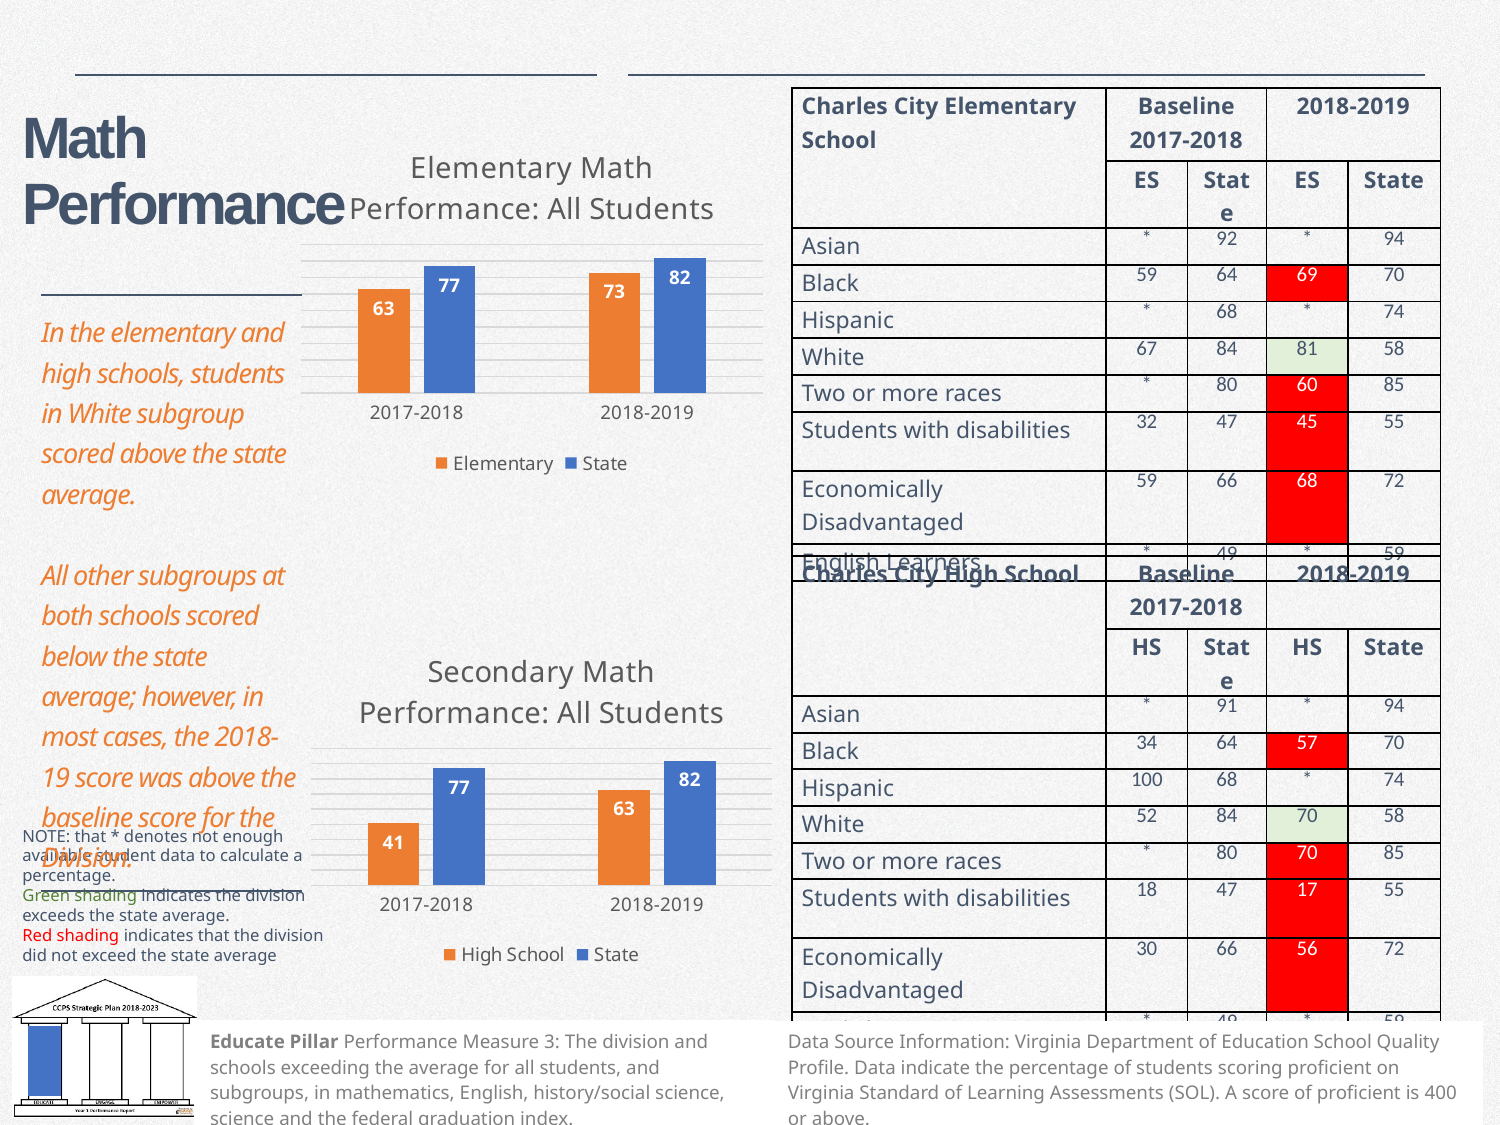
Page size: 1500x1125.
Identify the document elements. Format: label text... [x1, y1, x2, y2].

table_cell Economically Disadvantaged [793, 472, 1105, 543]
table_cell * [1107, 545, 1187, 555]
table_cell ES [1267, 162, 1347, 227]
table_cell 59 [1349, 545, 1440, 555]
table_cell * [1107, 229, 1187, 264]
table_cell Students with disabilities [793, 413, 1105, 470]
table_header Educate Pillar Performance Measure 3: The division and schools exceeding the average for all students, and subgroups, in mathematics, English, history/social science, science and the federal graduation index. [196, 1022, 773, 1125]
table_cell 92 [1188, 229, 1266, 264]
table_cell 58 [1349, 339, 1440, 374]
table_cell [793, 629, 1105, 695]
title Math Performance [22, 104, 362, 307]
table_cell State [1349, 630, 1440, 695]
table_cell 57 [1267, 734, 1347, 768]
table_cell 18 [1107, 880, 1187, 937]
table_cell 74 [1349, 302, 1440, 337]
table_header Charles City High School [793, 557, 1105, 629]
table_header Baseline 2017-2018 [1107, 89, 1266, 160]
table_cell * [1107, 376, 1187, 411]
table_cell 60 [1267, 376, 1347, 411]
table_cell 74 [1349, 770, 1440, 805]
table_cell HS [1267, 630, 1347, 695]
table_cell ES [1107, 162, 1187, 227]
table_cell HS [1107, 630, 1187, 695]
table_cell Hispanic [793, 770, 1105, 805]
table_cell Asian [793, 697, 1105, 732]
text_box NOTE: that * denotes not enough available student data to calculate a percentage. Green shading indicates the division exceeds the state average. Red shading indicates that the division did not exceed the state average [22, 825, 296, 923]
table_cell State [1188, 630, 1266, 695]
table_cell White [793, 339, 1105, 374]
table_cell 91 [1188, 697, 1266, 732]
table_cell 70 [1349, 734, 1440, 768]
table_cell 69 [1267, 266, 1347, 301]
table_cell 17 [1267, 880, 1347, 937]
text_box [28, 1026, 61, 1096]
table_cell 45 [1267, 413, 1347, 470]
table_cell 55 [1349, 880, 1440, 937]
table_cell 80 [1188, 844, 1266, 878]
table_cell 34 [1107, 734, 1187, 768]
table_cell 59 [1349, 1013, 1440, 1021]
table_cell 85 [1349, 844, 1440, 878]
table_cell 85 [1349, 376, 1440, 411]
table_cell 68 [1188, 302, 1266, 337]
table_cell Black [793, 734, 1105, 768]
table_cell * [1267, 770, 1347, 805]
table_cell 70 [1267, 807, 1347, 842]
table_cell 72 [1349, 939, 1440, 1011]
table_cell Asian [793, 229, 1105, 264]
table_cell * [1107, 1013, 1187, 1021]
table_cell * [1107, 844, 1187, 878]
table_cell 70 [1349, 266, 1440, 301]
table_header Charles City Elementary School [793, 89, 1105, 161]
table_cell 47 [1188, 880, 1266, 937]
table_cell Black [793, 266, 1105, 301]
table_cell White [793, 807, 1105, 842]
table_cell 30 [1107, 939, 1187, 1011]
table_cell 81 [1267, 339, 1347, 374]
table_header Data Source Information: Virginia Department of Education School Quality Profile. Data indicate the percentage of students scoring proficient on Virginia Standard of Learning Assessments (SOL). A score of proficient is 400 or above. [773, 1021, 1483, 1125]
table_header 2018-2019 [1267, 89, 1440, 160]
table_cell 49 [1188, 1013, 1266, 1021]
table_cell 67 [1107, 339, 1187, 374]
table_cell * [1267, 302, 1347, 337]
table_cell 84 [1188, 807, 1266, 842]
table_cell 94 [1349, 229, 1440, 264]
table_cell Economically Disadvantaged [793, 939, 1105, 1011]
table_cell [793, 161, 1105, 227]
table_cell * [1267, 1013, 1347, 1021]
table_cell 55 [1349, 413, 1440, 470]
table_cell Two or more races [793, 376, 1105, 411]
table_cell 66 [1188, 472, 1266, 543]
chart [301, 627, 783, 975]
table_cell 32 [1107, 413, 1187, 470]
table_cell English Learners [793, 1013, 1105, 1021]
table_cell 70 [1267, 844, 1347, 878]
table_cell Two or more races [793, 844, 1105, 878]
table_cell 58 [1349, 807, 1440, 842]
table_cell 66 [1188, 939, 1266, 1011]
table_cell 94 [1349, 697, 1440, 732]
chart [291, 123, 773, 483]
table_cell 49 [1188, 545, 1266, 555]
table_cell * [1267, 545, 1347, 555]
table_cell * [1267, 229, 1347, 264]
table_cell 59 [1107, 472, 1187, 543]
picture [0, 0, 1500, 1125]
table_cell * [1107, 302, 1187, 337]
table_cell 64 [1188, 266, 1266, 301]
table_cell 100 [1107, 770, 1187, 805]
table_cell English Learners [793, 545, 1105, 555]
table_cell State [1188, 162, 1266, 227]
table_cell 68 [1188, 770, 1266, 805]
table_cell Hispanic [793, 302, 1105, 337]
table_cell 68 [1267, 472, 1347, 543]
table_cell 84 [1188, 339, 1266, 374]
table_cell * [1267, 697, 1347, 732]
table_cell 47 [1188, 413, 1266, 470]
table_cell 80 [1188, 376, 1266, 411]
table_cell Students with disabilities [793, 880, 1105, 937]
table_cell State [1349, 162, 1440, 227]
table_cell 59 [1107, 266, 1187, 301]
table_header In the elementary and high schools, students in White subgroup scored above the state average. All other subgroups at both schools scored below the state average; however, in most cases, the 2018-19 score was above the baseline score for the Division. [41, 296, 302, 890]
table_cell * [1107, 697, 1187, 732]
table_header Baseline 2017-2018 [1107, 557, 1266, 628]
table_cell 64 [1188, 734, 1266, 768]
table_cell 52 [1107, 807, 1187, 842]
table_cell 56 [1267, 939, 1347, 1011]
table_cell 72 [1349, 472, 1440, 543]
table_header 2018-2019 [1267, 557, 1440, 628]
